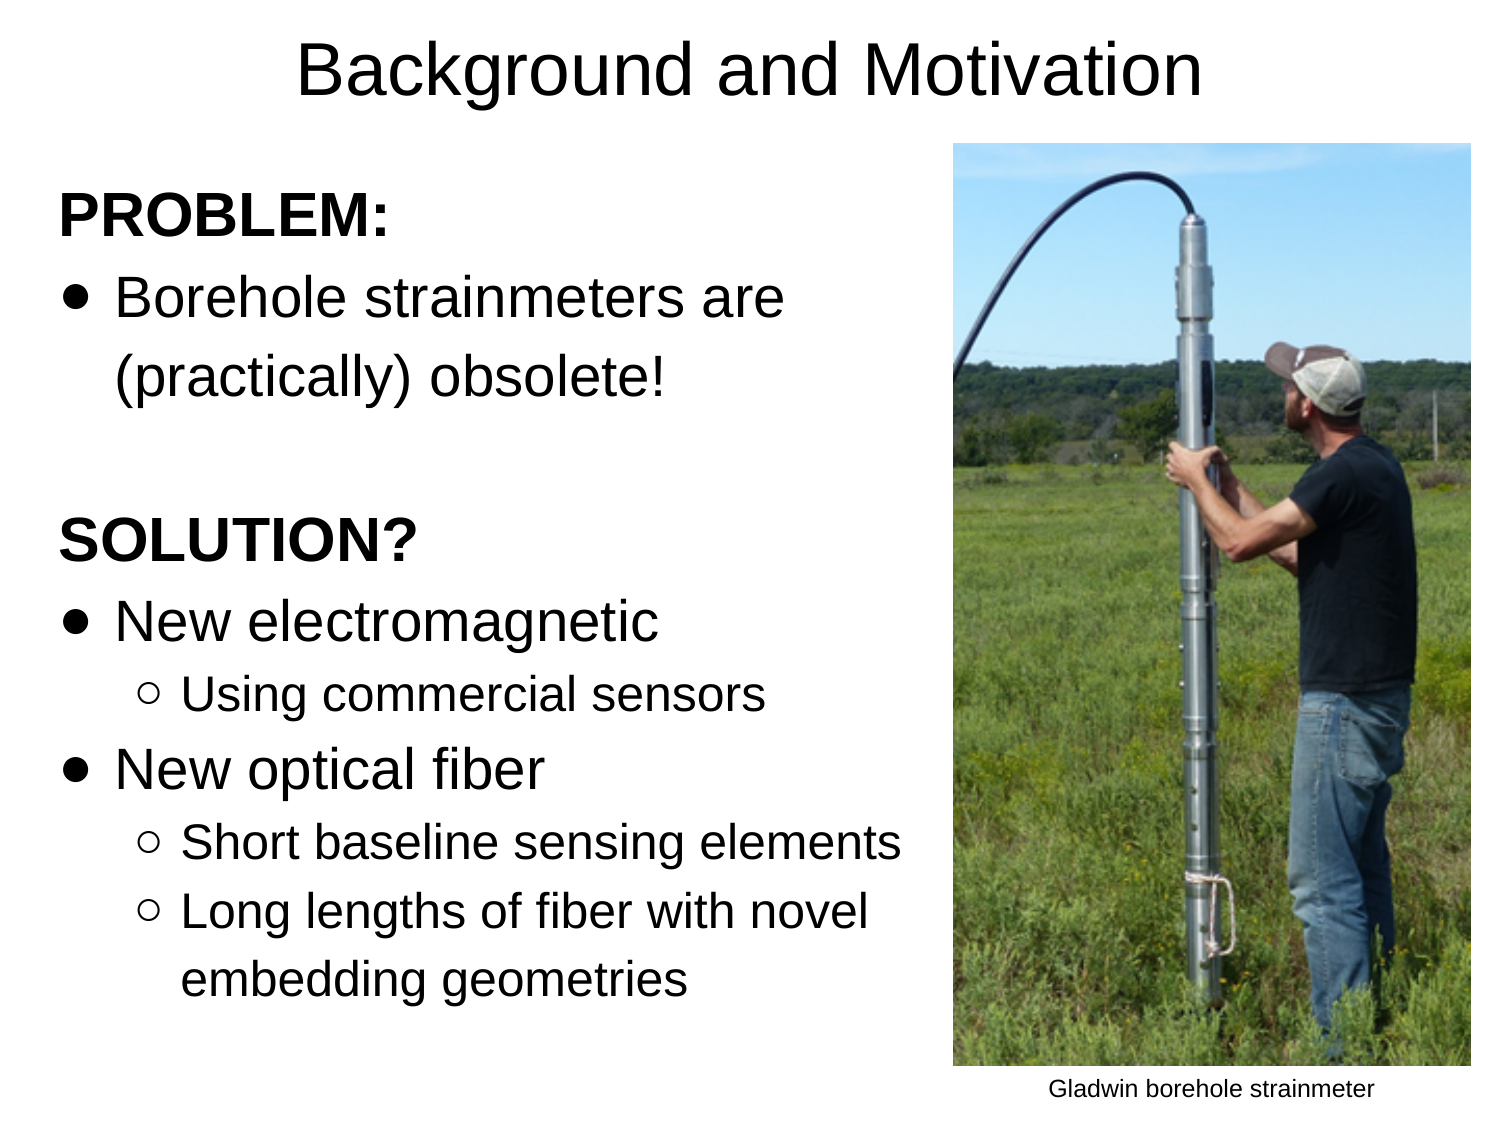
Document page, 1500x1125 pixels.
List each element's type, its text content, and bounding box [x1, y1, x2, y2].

title Background and Motivation [0, 0, 1500, 132]
text_box PROBLEM: Borehole strainmeters are (practically) obsolete! SOLUTION? New electromagnetic Using commercial sensors New optical fiber Short baseline sensing elements Long lengths of fiber with novel embedding geometries [43, 156, 938, 1078]
text_box Gladwin borehole strainmeter [953, 1073, 1471, 1112]
picture [953, 143, 1471, 1066]
